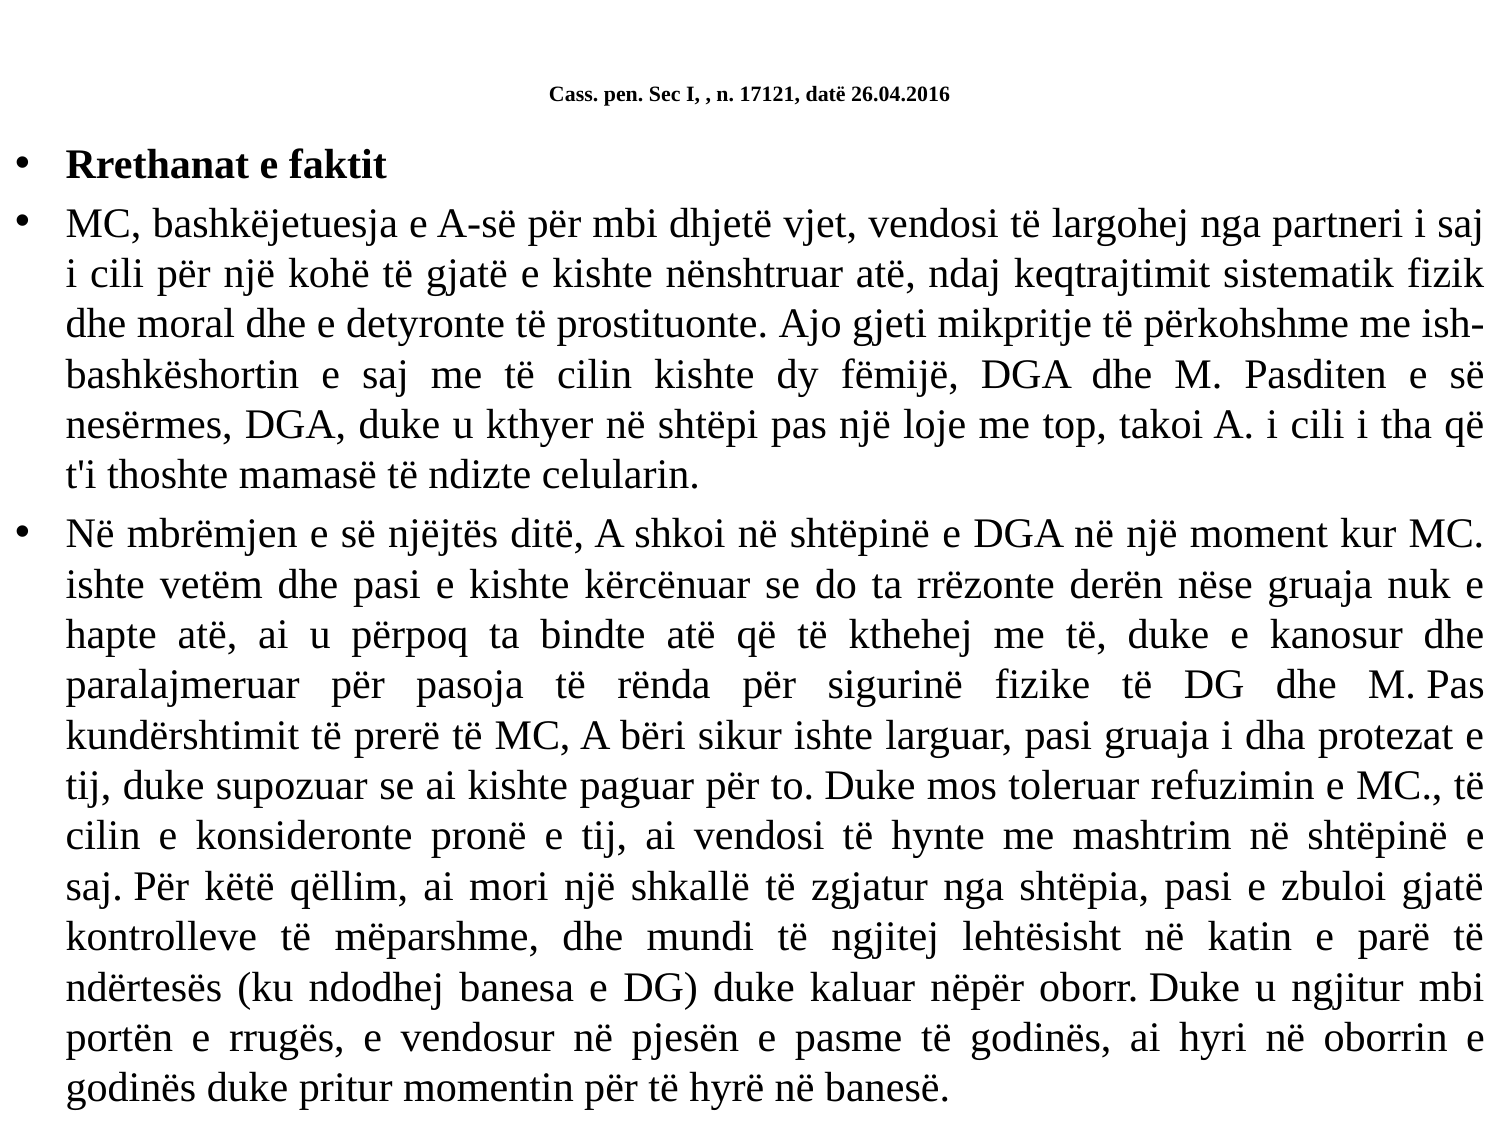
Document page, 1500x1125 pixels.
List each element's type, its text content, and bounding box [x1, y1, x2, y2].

title Cass. pen. Sec I, , n. 17121, datë 26.04.2016 [75, 45, 1425, 128]
list Rrethanat e faktit MC, bashkëjetuesja e A-së për mbi dhjetë vjet, vendosi të largohej nga partneri i saj i cili për një kohë të gjatë e kishte nënshtruar atë, ndaj keqtrajtimit sistematik fizik dhe moral dhe e detyronte të prostituonte. Ajo gjeti mikpritje të përkohshme me ish-bashkëshortin e saj me të cilin kishte dy fëmijë, DGA dhe M. Pasditen e së nesërmes, DGA, duke u kthyer në shtëpi pas një loje me top, takoi A. i cili i tha që t'i thoshte mamasë të ndizte celularin. Në mbrëmjen e së njëjtës ditë, A shkoi në shtëpinë e DGA në një moment kur MC. ishte vetëm dhe pasi e kishte kërcënuar se do ta rrëzonte derën nëse gruaja nuk e hapte atë, ai u përpoq ta bindte atë që të kthehej me të, duke e kanosur dhe paralajmeruar për pasoja të rënda për sigurinë fizike të DG dhe M. Pas kundërshtimit të prerë të MC, A bëri sikur ishte larguar, pasi gruaja i dha protezat e tij, duke supozuar se ai kishte paguar për to. Duke mos toleruar refuzimin e MC., të cilin e konsideronte pronë e tij, ai vendosi të hynte me mashtrim në shtëpinë e saj. Për këtë qëllim, ai mori një shkallë të zgjatur nga shtëpia, pasi e zbuloi gjatë kontrolleve të mëparshme, dhe mundi të ngjitej lehtësisht në katin e parë të ndërtesës (ku ndodhej banesa e DG) duke kaluar nëpër oborr. Duke u ngjitur mbi portën e rrugës, e vendosur në pjesën e pasme të godinës, ai hyri në oborrin e godinës duke pritur momentin për të hyrë në banesë. [0, 128, 1500, 1125]
